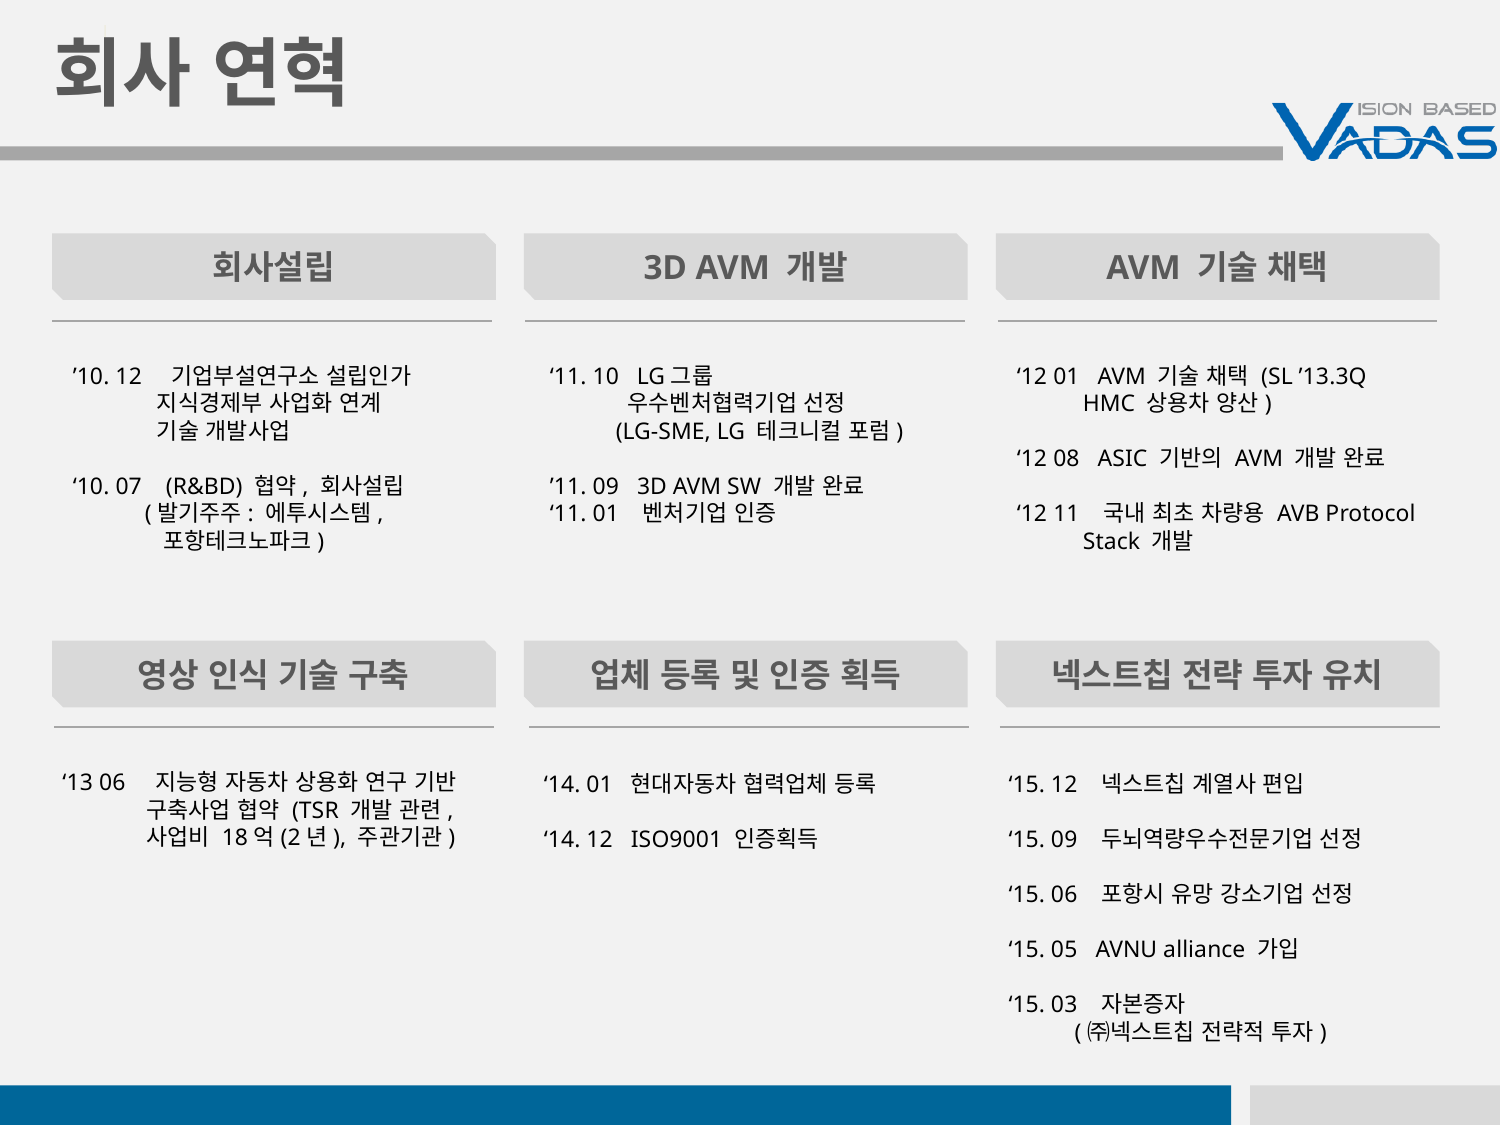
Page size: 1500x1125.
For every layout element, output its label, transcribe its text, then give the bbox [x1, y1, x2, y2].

text_box ‘11. 10 LG그룹 우수벤처협력기업 선정 (LG-SME, LG 테크니컬 포럼) ’11. 09 3D AVM SW 개발 완료 ‘11. 01 벤처기업 인증 [529, 354, 973, 534]
picture [1268, 146, 1500, 164]
text_box 업체 등록 및 인증 획득 [521, 638, 970, 710]
text_box ‘15. 12 넥스트칩 계열사 편입 ‘15. 09 두뇌역량우수전문기업 선정 ‘15. 06 포항시 유망 강소기업 선정 ‘15. 05 AVNU alliance 가입 ‘15. 03 자본증자 (㈜넥스트칩 전략적 투자) [993, 762, 1465, 1052]
text_box 3D AVM 개발 [521, 231, 970, 303]
text_box AVM 기술 채택 [993, 231, 1442, 303]
text_box ‘14. 01 현대자동차 협력업체 등록 ‘14. 12 ISO9001 인증획득 [529, 762, 965, 888]
text_box ’10. 12 기업부설연구소 설립인가 지식경제부 사업화 연계 기술 개발사업 ‘10. 07 (R&BD) 협약, 회사설립 (발기주주: 에투시스템, 포항테크노파크) [52, 354, 490, 562]
text_box 영상 인식 기술 구축 [49, 638, 498, 710]
text_box ‘13 06 지능형 자동차 상용화 연구 기반 구축사업 협약 (TSR 개발 관련, 사업비 18억(2년), 주관기관) [47, 760, 509, 885]
text_box 넥스트칩 전략 투자 유치 [993, 638, 1442, 710]
text_box 회사설립 [49, 231, 498, 303]
text_box 회사 연혁 [0, 0, 1500, 146]
text_box ‘12 01 AVM 기술 채택 (SL ’13.3Q HMC 상용차 양산) ‘12 08 ASIC 기반의 AVM 개발 완료 ‘12 11 국내 최초 차량용 AVB Protocol Stack 개발 [1002, 354, 1446, 562]
